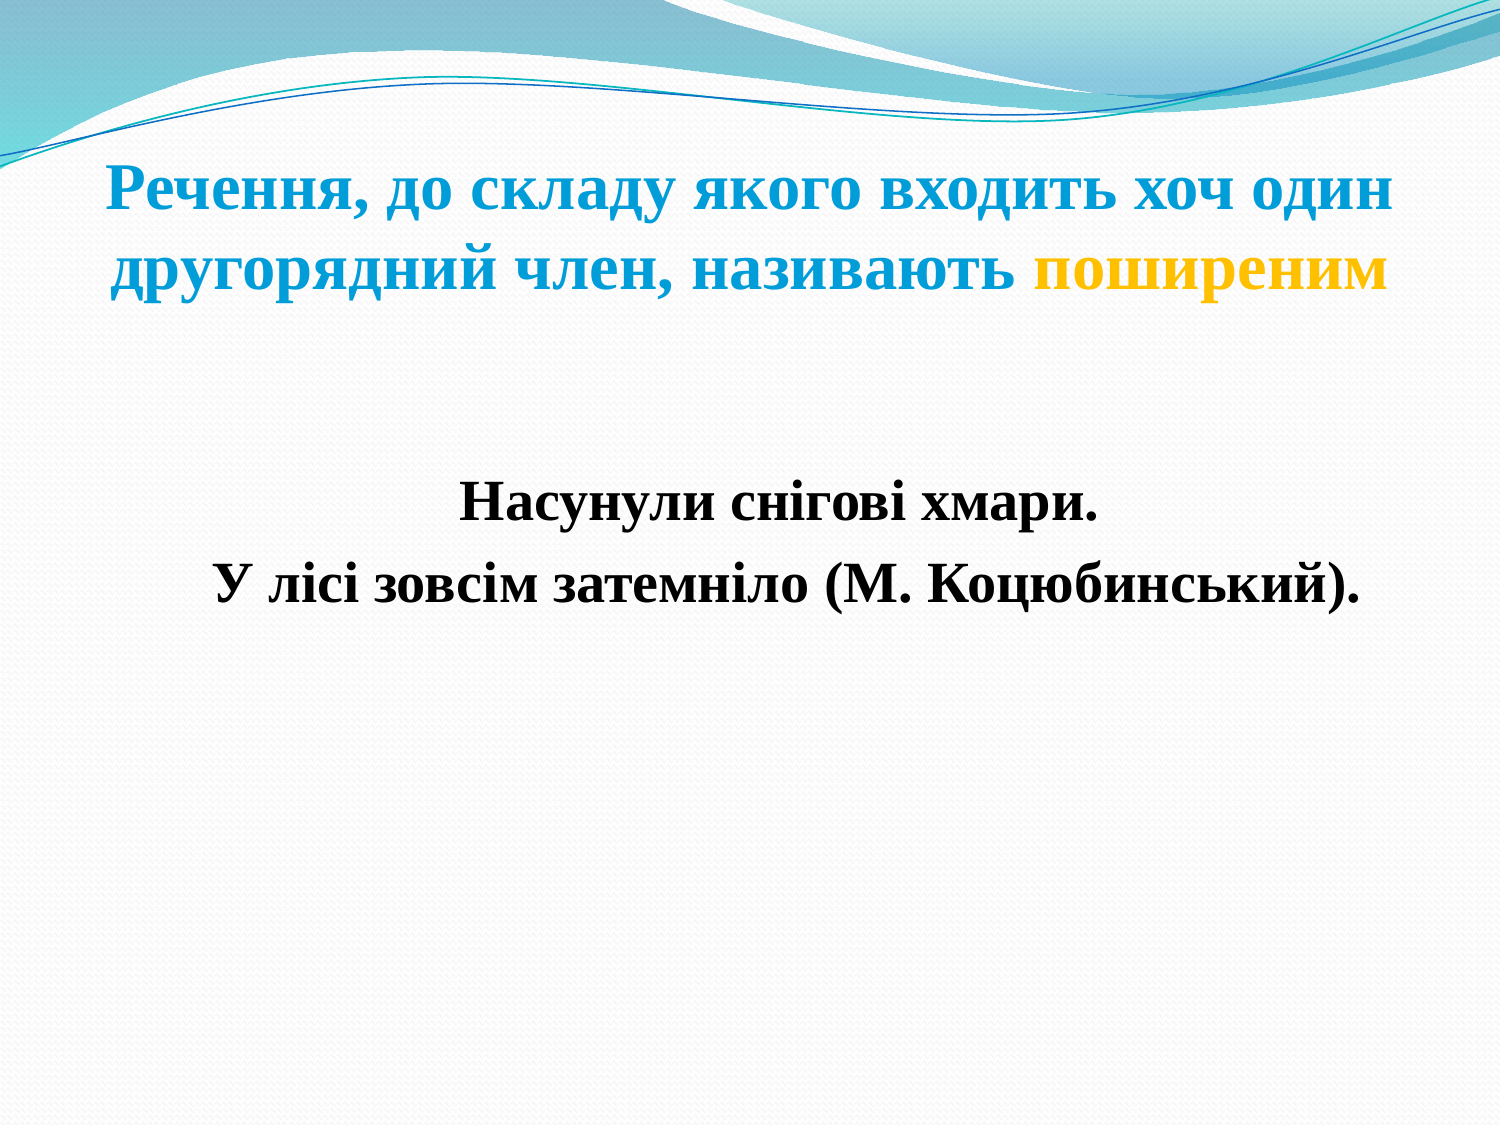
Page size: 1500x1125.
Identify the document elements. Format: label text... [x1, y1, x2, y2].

title Речення, до складу якого входить хоч один другорядний член, називають поширеним [75, 115, 1425, 303]
list Насунули снігові хмари. У лісі зовсім затемніло (М. Коцюбинський). [135, 373, 1424, 1012]
